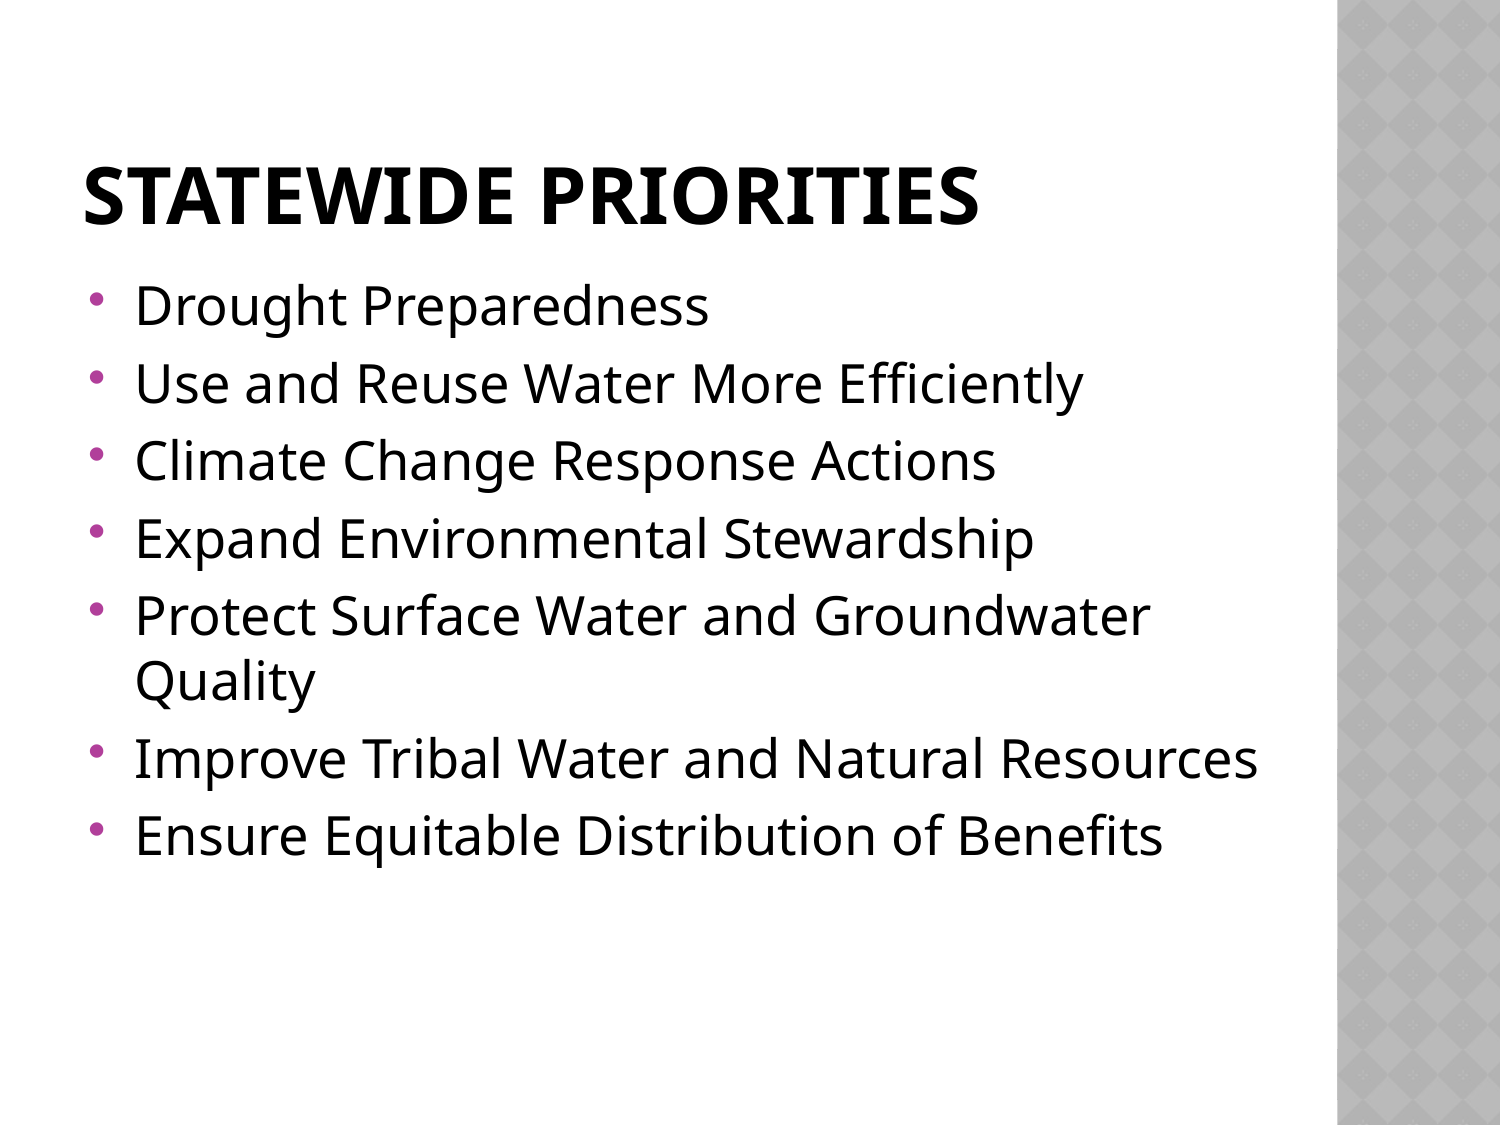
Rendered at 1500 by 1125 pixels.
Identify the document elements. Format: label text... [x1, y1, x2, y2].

list Drought Preparedness Use and Reuse Water More Efficiently Climate Change Response Actions Expand Environmental Stewardship Protect Surface Water and Groundwater Quality Improve Tribal Water and Natural Resources Ensure Equitable Distribution of Benefits [74, 263, 1326, 1060]
title Statewide Priorities [75, 52, 1263, 240]
